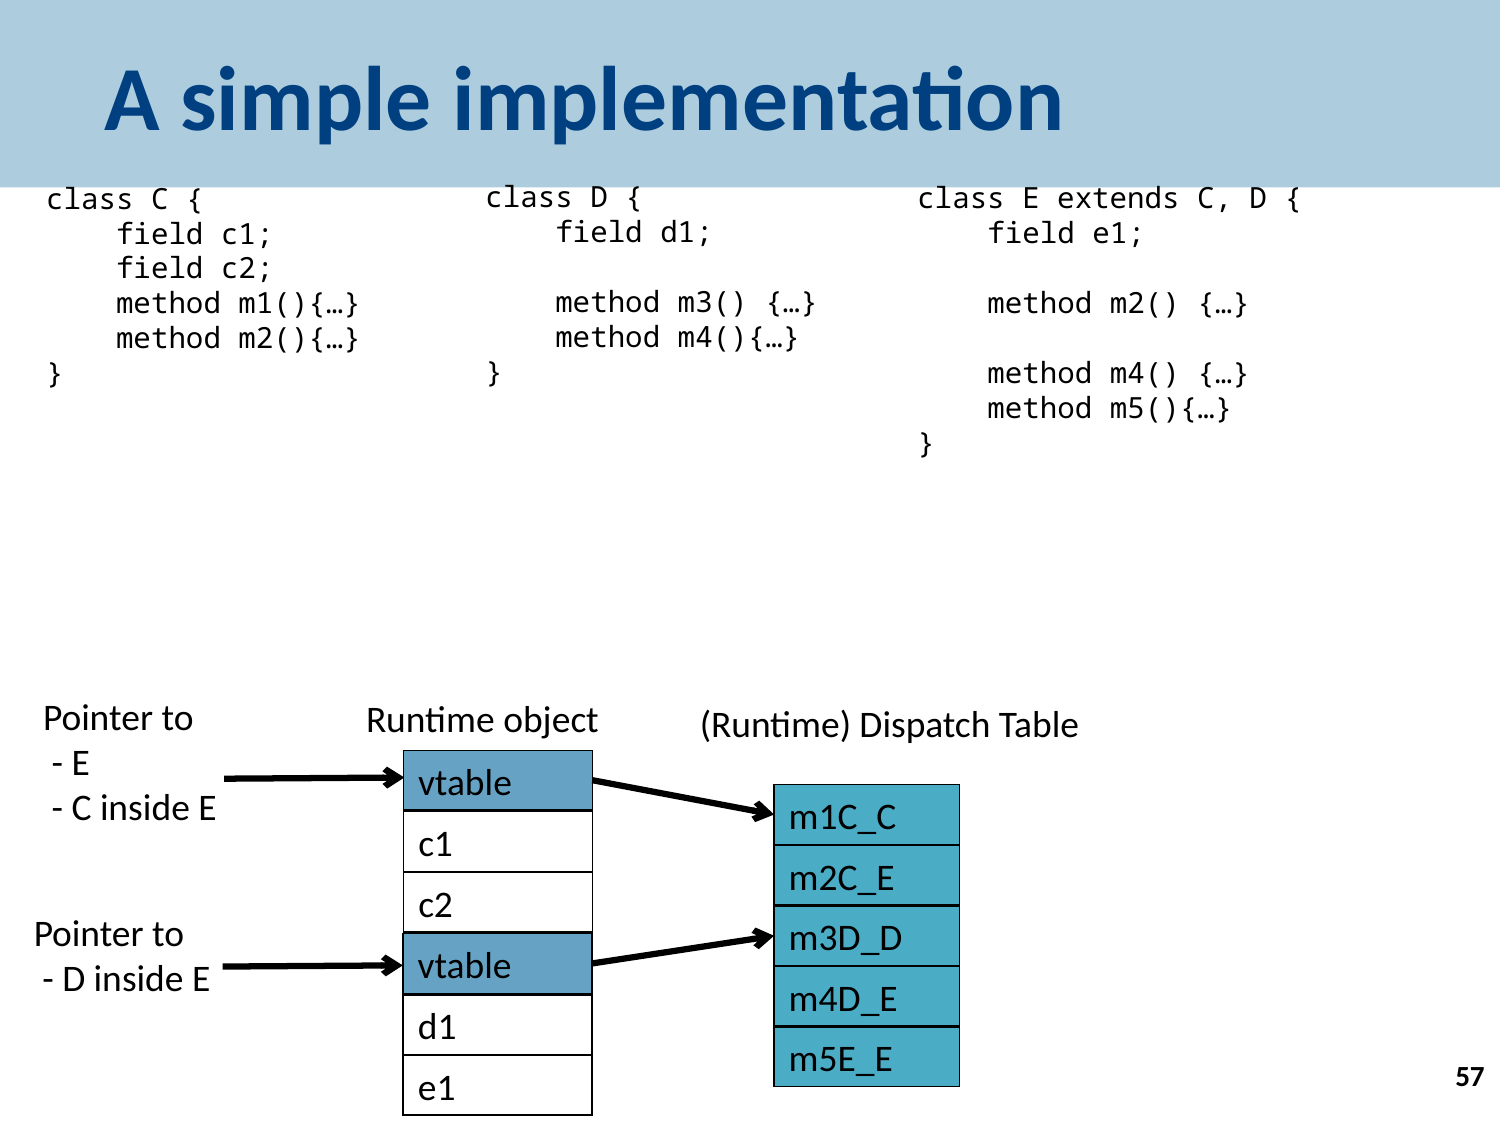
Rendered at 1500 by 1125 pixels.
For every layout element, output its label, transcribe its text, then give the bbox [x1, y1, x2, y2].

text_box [592, 780, 775, 816]
text_box m5E_E [774, 1026, 960, 1087]
text_box m4D_E [774, 966, 960, 1026]
text_box vtable [403, 750, 593, 811]
text_box [223, 967, 266, 973]
text_box m3D_D [774, 906, 960, 966]
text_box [591, 935, 775, 965]
text_box c1 [403, 811, 593, 872]
slide_number 57 [1187, 1049, 1500, 1125]
text_box class D { field d1; method m3() {…} method m4(){…} } [470, 171, 853, 432]
text_box [647, 836, 1023, 1125]
text_box c2 [403, 872, 593, 932]
text_box d1 [403, 994, 593, 1055]
text_box class E extends C, D { field e1; method m2() {…} method m4() {…} method m5(){…} } [902, 171, 1370, 467]
text_box (Runtime) Dispatch Table [623, 692, 1156, 753]
title A simple implementation [0, 0, 1500, 188]
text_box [224, 779, 275, 785]
text_box class C { field c1; field c2; method m1(){…} method m2(){…} } [31, 172, 406, 433]
text_box e1 [403, 1055, 593, 1116]
text_box m1C_C [774, 784, 960, 845]
text_box Runtime object [351, 687, 642, 748]
text_box m2C_E [774, 845, 960, 906]
text_box vtable [402, 933, 592, 994]
text_box Pointer to - D inside E [18, 901, 266, 1065]
text_box Pointer to - E - C inside E [28, 685, 275, 849]
